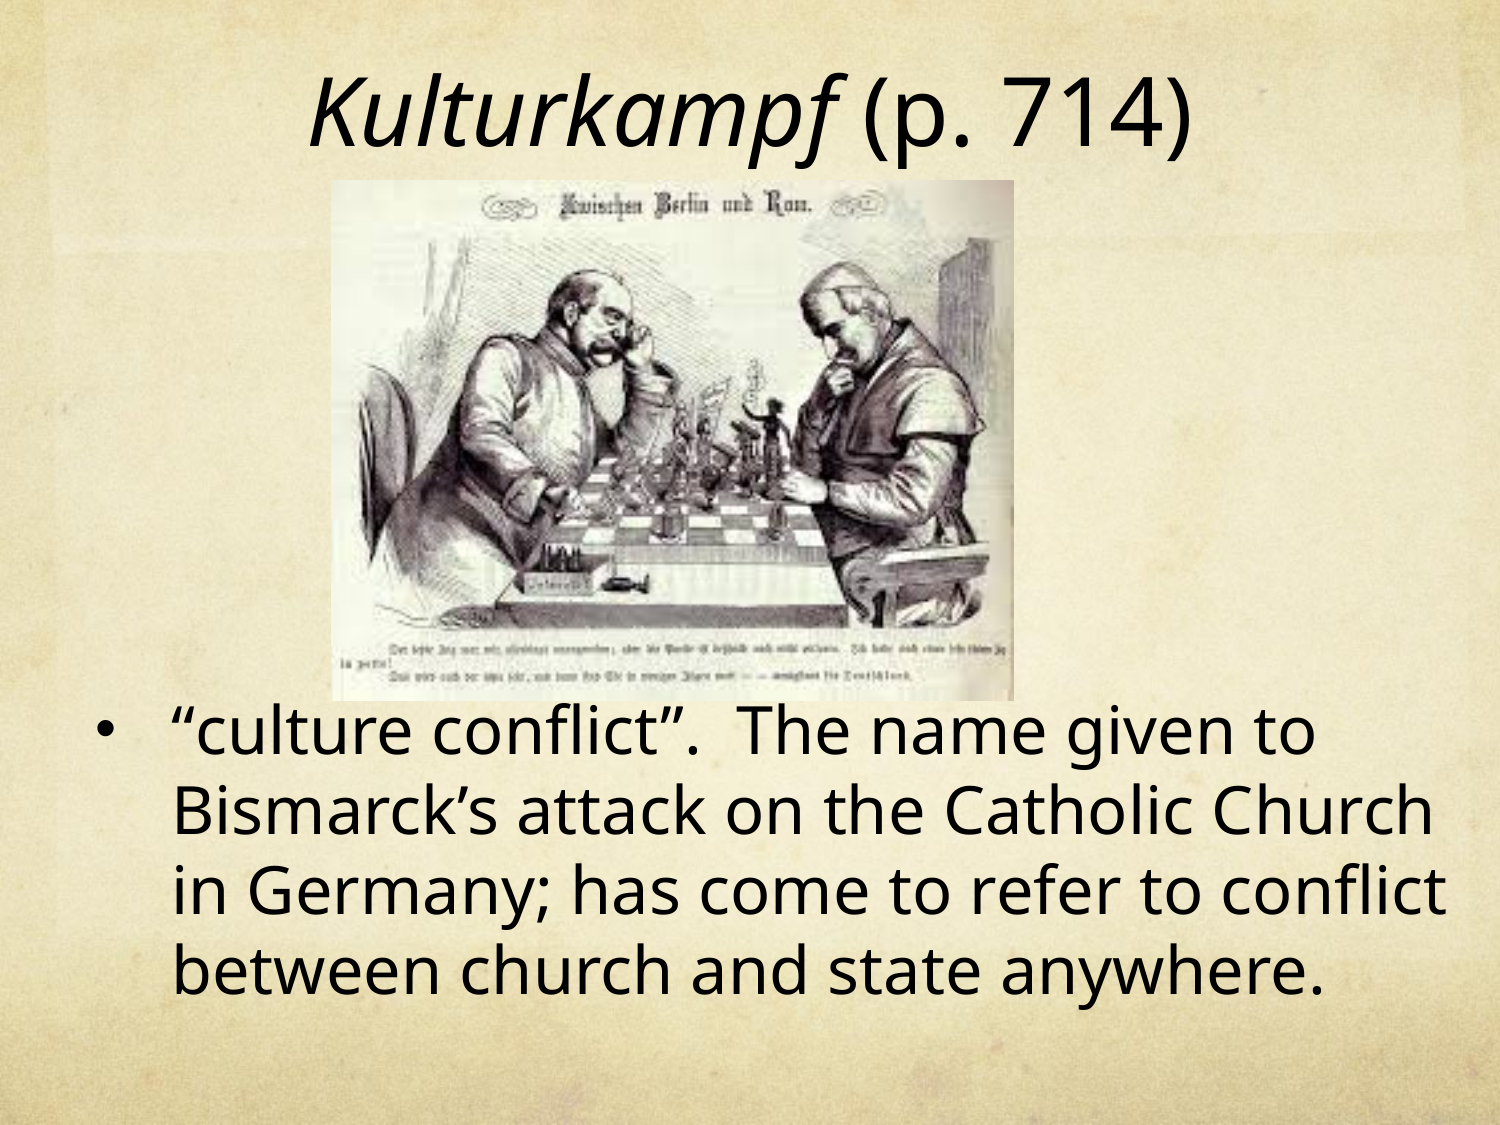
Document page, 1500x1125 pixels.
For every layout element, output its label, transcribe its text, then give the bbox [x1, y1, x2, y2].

title Kulturkampf (p. 714) [150, 36, 1350, 180]
list “culture conflict”. The name given to Bismarck’s attack on the Catholic Church in Germany; has come to refer to conflict between church and state anywhere. [79, 680, 1467, 1125]
picture [0, 0, 1500, 1125]
